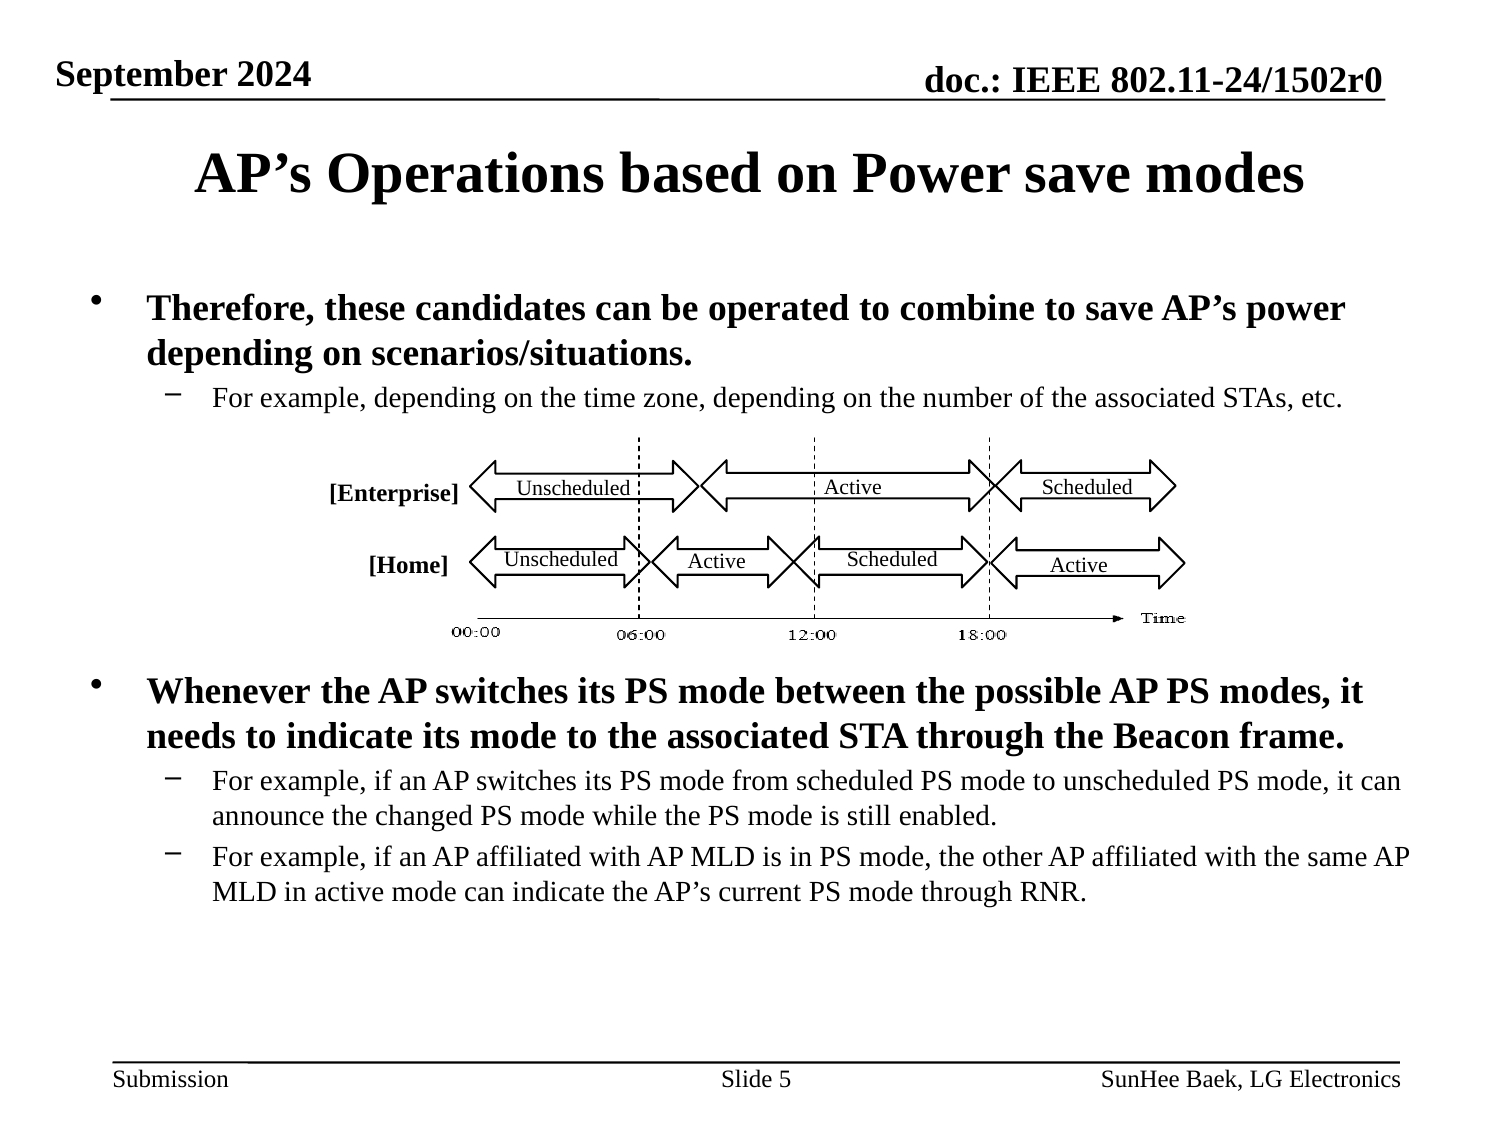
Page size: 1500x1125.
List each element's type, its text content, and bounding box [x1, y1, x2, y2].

title AP’s Operations based on Power save modes [112, 112, 1388, 226]
list Therefore, these candidates can be operated to combine to save AP’s power depending on scenarios/situations. For example, depending on the time zone, depending on the number of the associated STAs, etc. Whenever the AP switches its PS mode between the possible AP PS modes, it needs to indicate its mode to the associated STA through the Beacon frame. For example, if an AP switches its PS mode from scheduled PS mode to unscheduled PS mode, it can announce the changed PS mode while the PS mode is still enabled. For example, if an AP affiliated with AP MLD is in PS mode, the other AP affiliated with the same AP MLD in active mode can indicate the AP’s current PS mode through RNR. [75, 275, 1463, 1000]
slide_number Slide 5 [712, 1061, 800, 1093]
footer SunHee Baek, LG Electronics [1089, 1061, 1402, 1093]
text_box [313, 424, 1200, 651]
